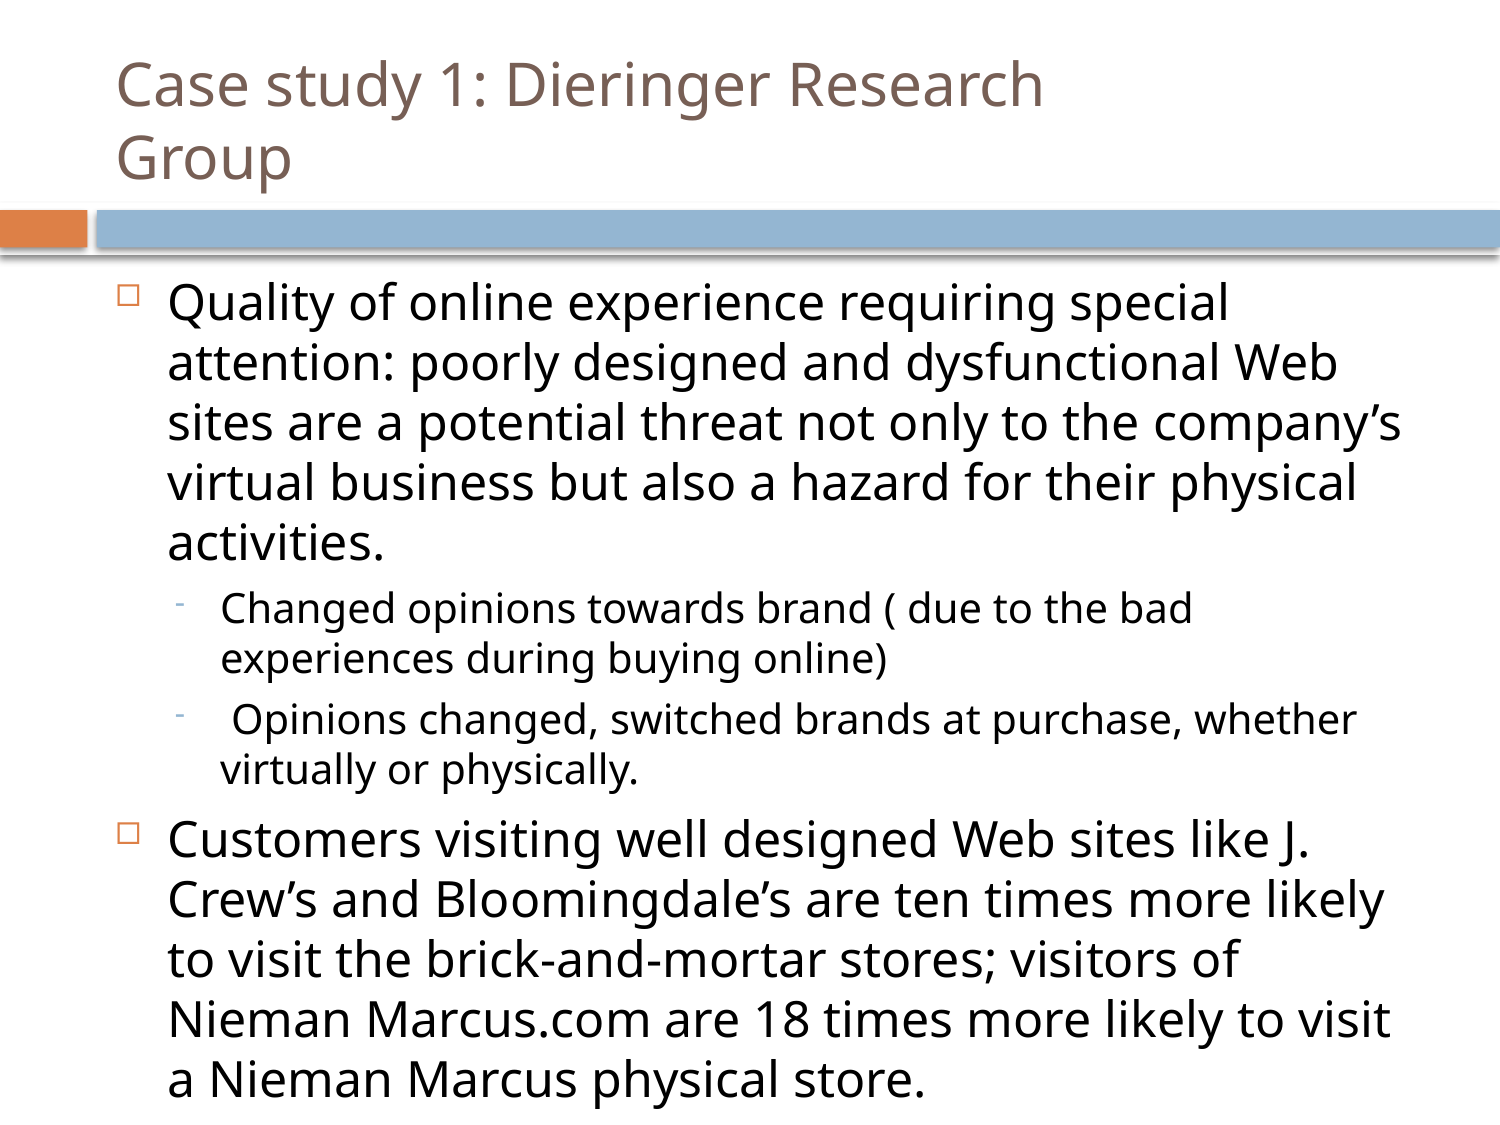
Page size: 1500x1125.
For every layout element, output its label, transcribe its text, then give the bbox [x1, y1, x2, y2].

title Case study 1: Dieringer Research Group [100, 37, 1438, 200]
list Quality of online experience requiring special attention: poorly designed and dysfunctional Web sites are a potential threat not only to the company’s virtual business but also a hazard for their physical activities. Changed opinions towards brand ( due to the bad experiences during buying online) Opinions changed, switched brands at purchase, whether virtually or physically. Customers visiting well designed Web sites like J. Crew’s and Bloomingdale’s are ten times more likely to visit the brick-and-mortar stores; visitors of Nieman Marcus.com are 18 times more likely to visit a Nieman Marcus physical store. [100, 262, 1438, 1000]
